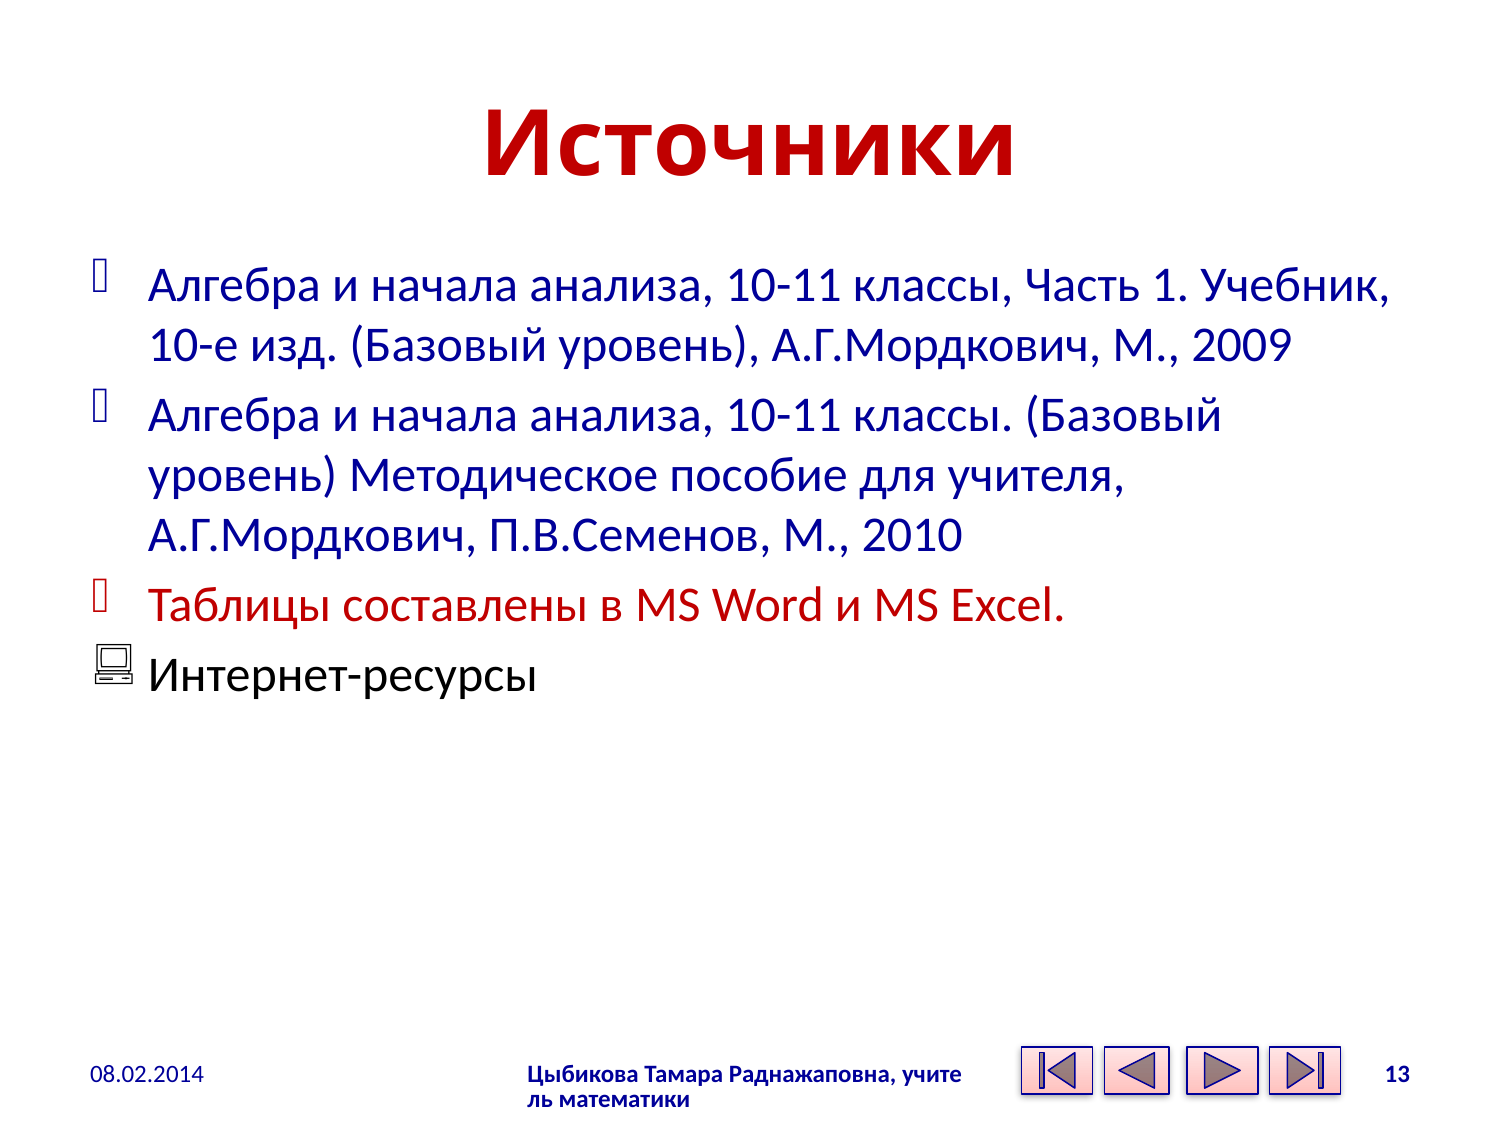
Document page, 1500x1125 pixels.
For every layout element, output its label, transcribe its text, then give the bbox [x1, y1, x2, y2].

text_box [1021, 1046, 1341, 1095]
slide_number 13 [1074, 1042, 1425, 1103]
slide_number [75, 1042, 425, 1103]
footer Цыбикова Тамара Раднажаповна, учитель математики [512, 1042, 988, 1103]
list Алгебра и начала анализа, 10-11 классы, Часть 1. Учебник, 10-е изд. (Базовый уровень), А.Г.Мордкович, М., 2009 Алгебра и начала анализа, 10-11 классы. (Базовый уровень) Методическое пособие для учителя, А.Г.Мордкович, П.В.Семенов, М., 2010 Таблицы составлены в MS Word и MS Excel. Интернет-ресурсы [76, 243, 1427, 986]
title Источники [75, 45, 1425, 233]
